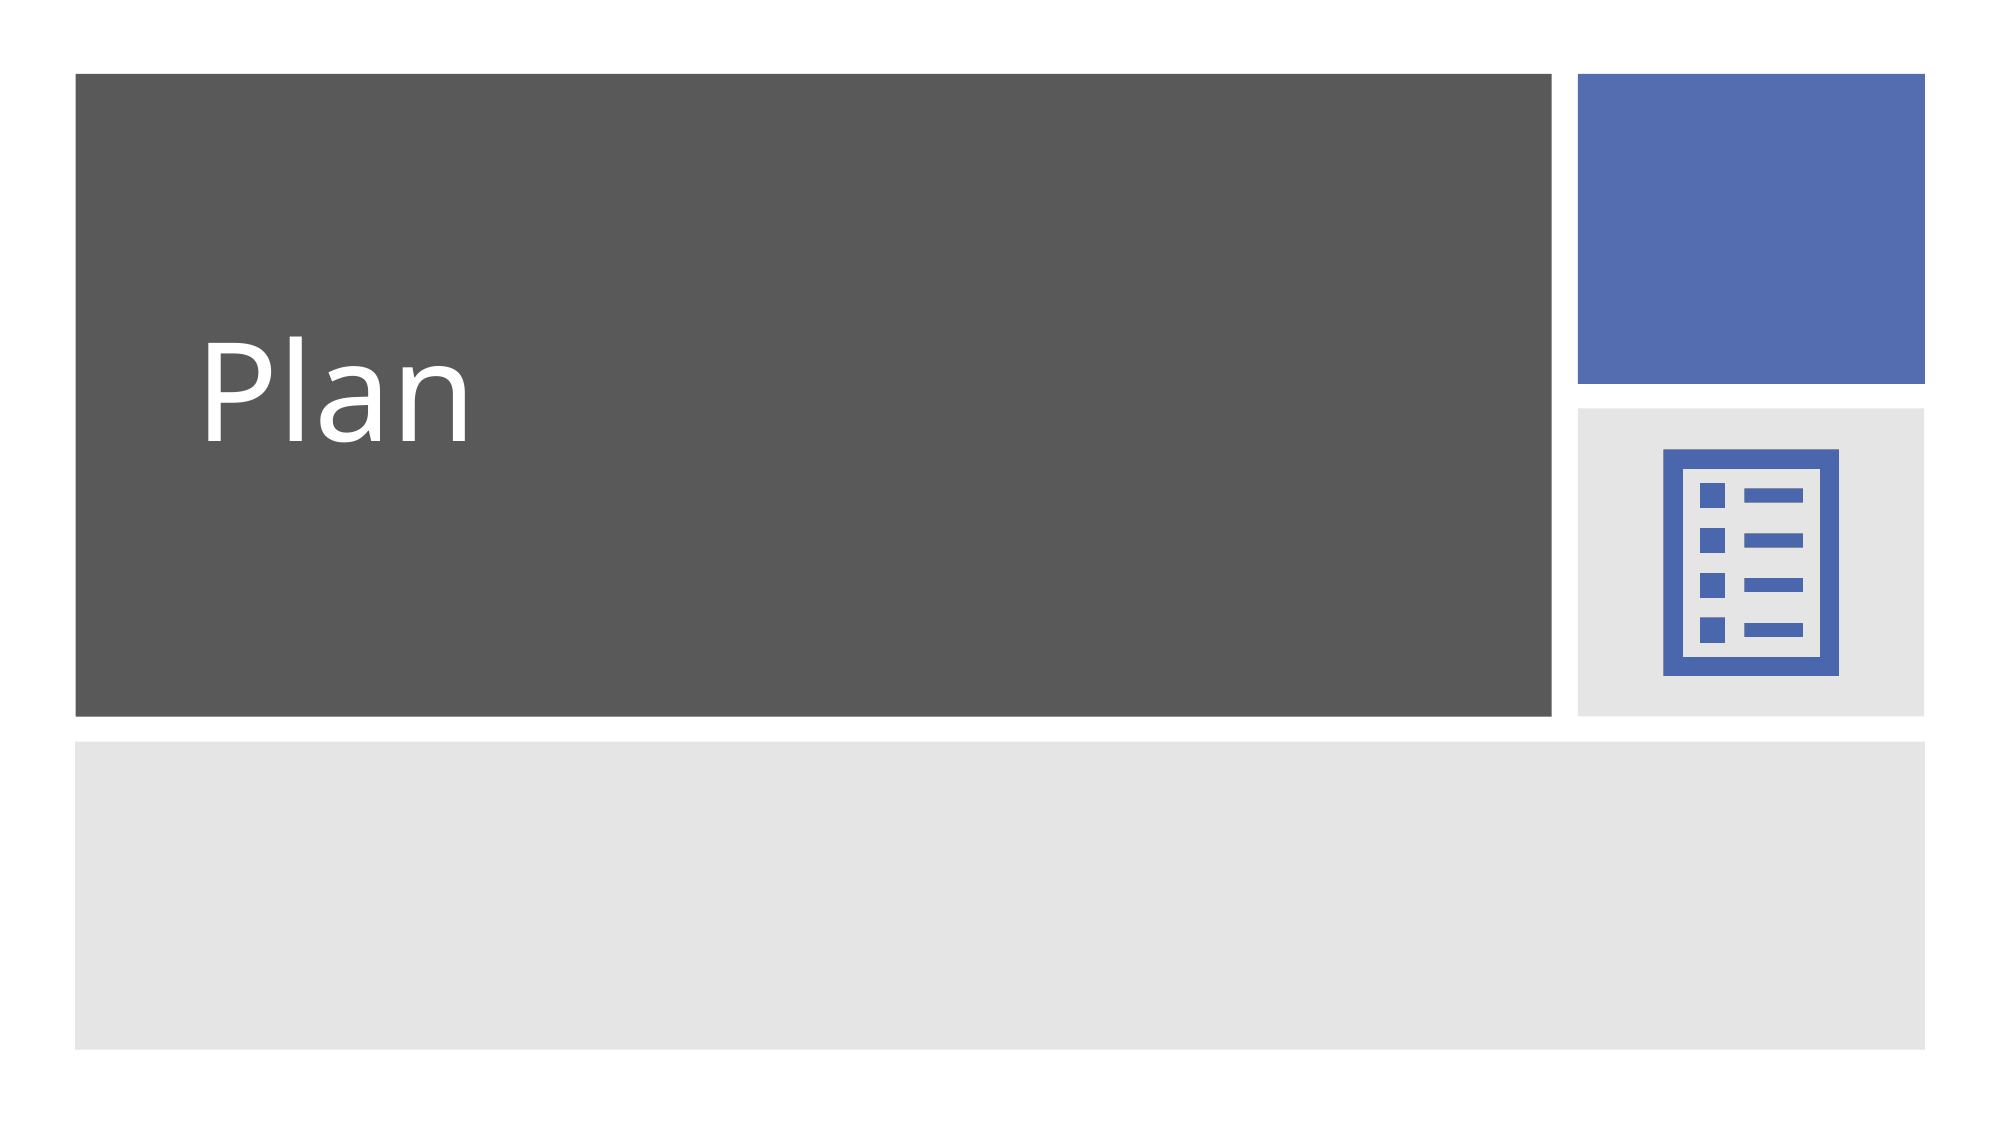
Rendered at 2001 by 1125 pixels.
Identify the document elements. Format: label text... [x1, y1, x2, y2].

text_box [1577, 407, 1925, 717]
text_box [1577, 73, 1926, 385]
text_box [74, 741, 1926, 1051]
picture [1617, 428, 1885, 697]
text_box [75, 73, 1553, 718]
title Plan [180, 182, 1442, 613]
